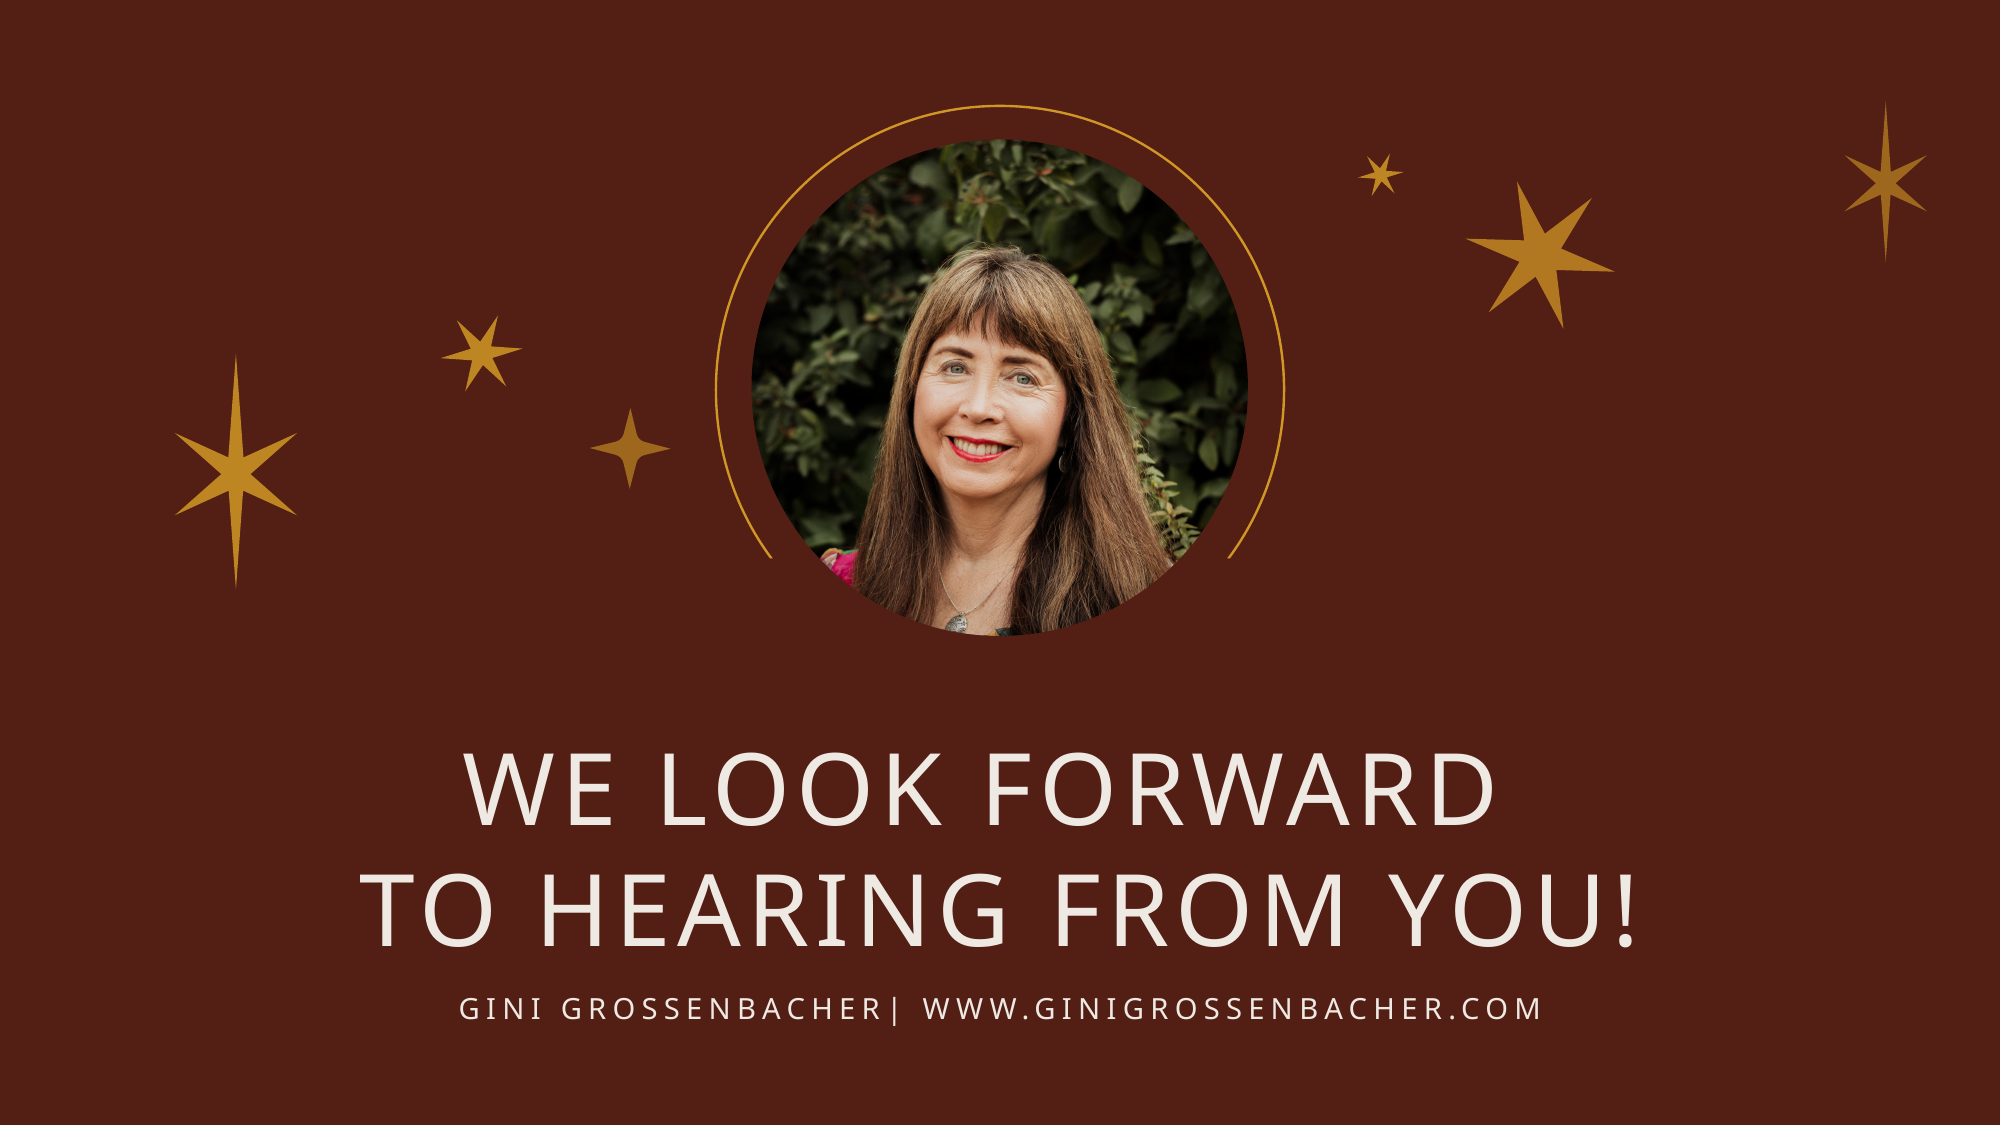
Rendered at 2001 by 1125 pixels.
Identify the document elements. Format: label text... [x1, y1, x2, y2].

subtitle Gini Grossenbacher| www.ginigrossenbacher.com [174, 982, 1825, 1020]
picture [751, 139, 1248, 636]
title We look forward to Hearing from you! [175, 741, 1826, 966]
